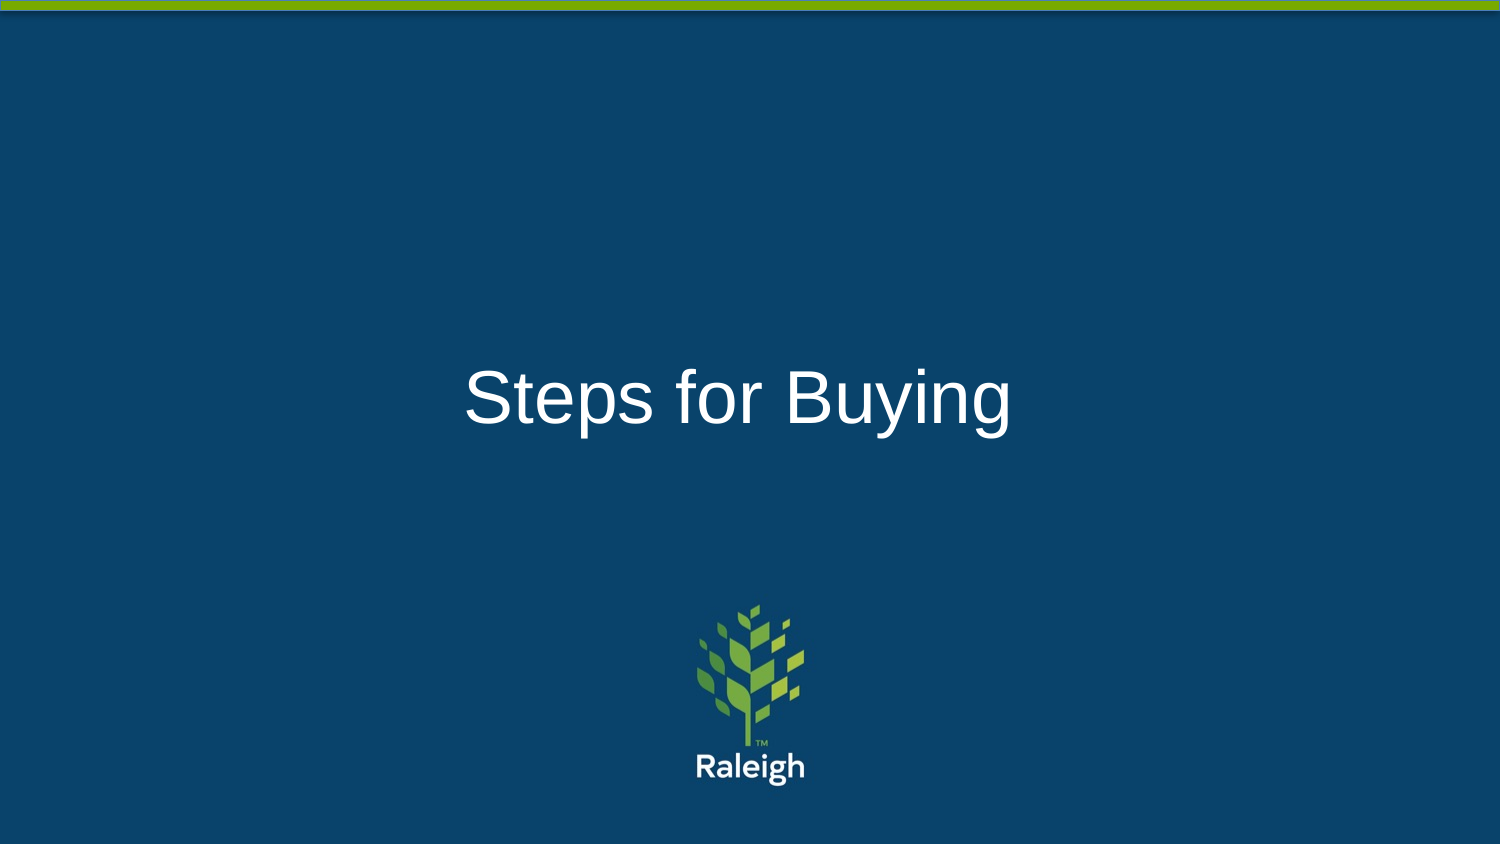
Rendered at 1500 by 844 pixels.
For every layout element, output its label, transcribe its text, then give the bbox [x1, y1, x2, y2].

picture [0, 11, 1500, 844]
list Steps for Buying [90, 341, 1388, 480]
